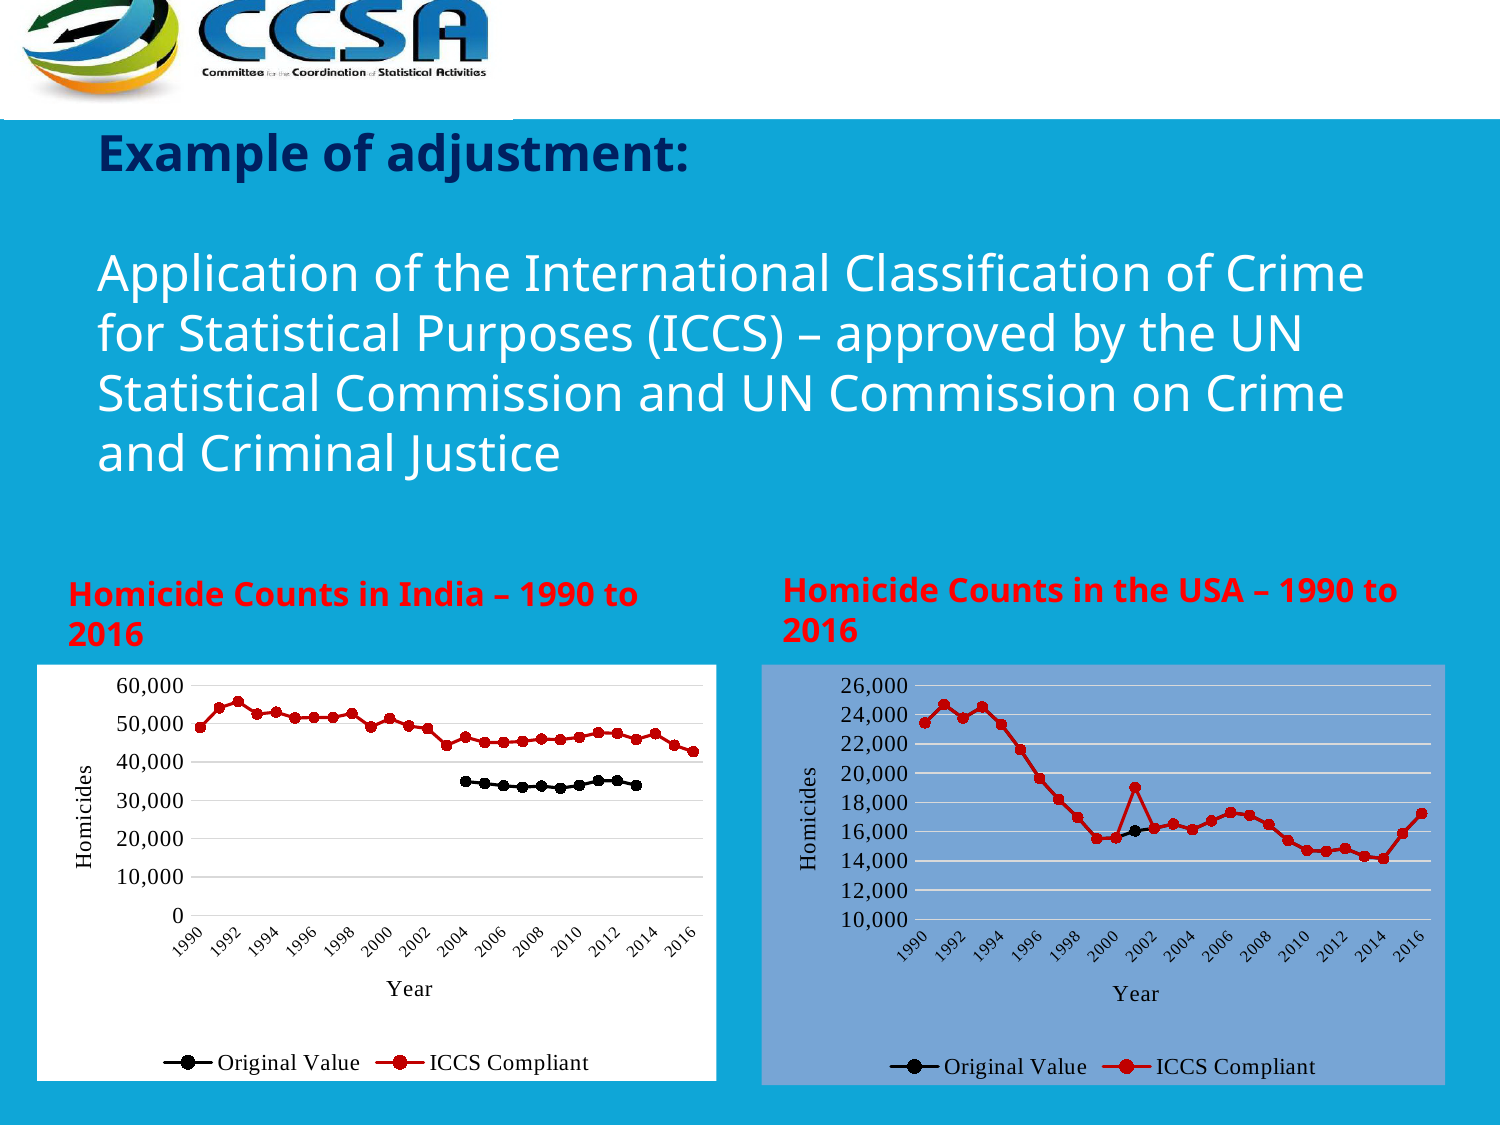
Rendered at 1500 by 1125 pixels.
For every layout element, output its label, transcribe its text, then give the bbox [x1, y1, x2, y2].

chart [36, 664, 717, 1082]
text_box Example of adjustment: Application of the International Classification of Crime for Statistical Purposes (ICCS) – approved by the UN Statistical Commission and UN Commission on Crime and Criminal Justice [82, 113, 1382, 729]
chart [761, 664, 1446, 1086]
text_box Homicide Counts in the USA – 1990 to 2016 [767, 561, 1459, 702]
text_box Homicide Counts in India – 1990 to 2016 [53, 565, 668, 662]
picture [4, 0, 513, 119]
